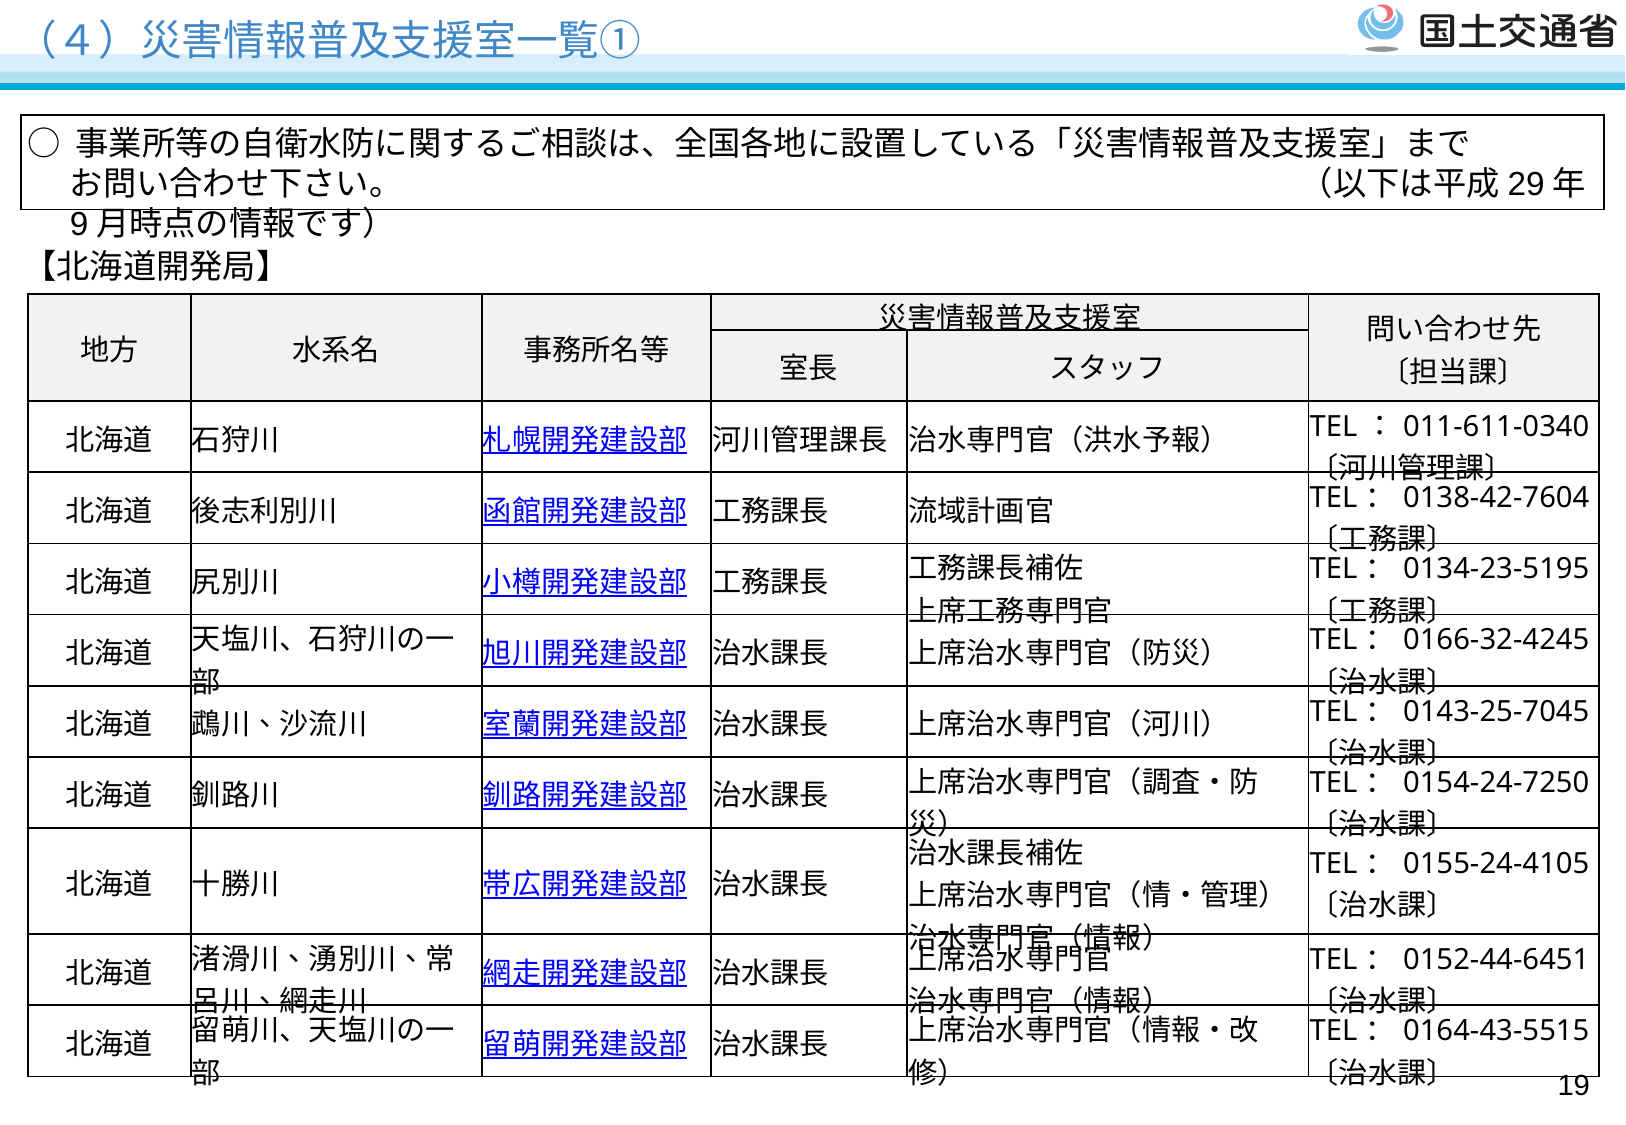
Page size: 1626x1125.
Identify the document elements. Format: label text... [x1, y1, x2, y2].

table_cell 工務課長 [712, 544, 906, 614]
table_cell 上席治水専門官（調査・防災） [908, 758, 1308, 827]
table_cell 治水課長 [712, 687, 906, 756]
table_cell スタッフ [908, 331, 1308, 400]
title （４）災害情報普及支援室一覧① [0, 0, 1321, 79]
table_header 地方 [29, 295, 190, 400]
table_cell 上席治水専門官（情報・改修） [908, 1006, 1308, 1076]
table_cell 流域計画官 [908, 473, 1308, 543]
text_box [62, 10, 93, 64]
table_cell 上席治水専門官 治水専門官（情報） [908, 935, 1308, 1004]
table_cell 北海道 [29, 473, 190, 543]
table_cell TEL：0134-23-5195 〔工務課〕 [1309, 544, 1598, 614]
table_cell 河川管理課長 [712, 402, 906, 471]
table_cell 上席治水専門官（河川） [908, 687, 1308, 756]
table_cell TEL：0138-42-7604 〔工務課〕 [1309, 473, 1598, 543]
table_cell 治水専門官（洪水予報） [908, 402, 1308, 471]
table_cell 小樽開発建設部 [483, 544, 710, 614]
table_cell TEL：0155-24-4105 〔治水課〕 [1309, 829, 1598, 933]
table_cell 後志利別川 [192, 473, 481, 543]
table_header 水系名 [192, 295, 481, 400]
table_header 災害情報普及支援室 [712, 295, 1308, 329]
table_cell TEL：0143-25-7045 〔治水課〕 [1309, 687, 1598, 756]
table_cell 北海道 [29, 829, 190, 933]
table_cell 石狩川 [192, 402, 481, 471]
table_cell 北海道 [29, 544, 190, 614]
table_cell 北海道 [29, 758, 190, 827]
table_cell 函館開発建設部 [483, 473, 710, 543]
table_header 事務所名等 [483, 295, 710, 400]
table_cell TEL：0164-43-5515 〔治水課〕 [1309, 1006, 1598, 1076]
table_cell 北海道 [29, 935, 190, 1004]
text_box ○ 事業所等の自衛水防に関するご相談は、全国各地に設置している「災害情報普及支援室」まで お問い合わせ下さい。 （以下は平成29年9月時点の情報です） [21, 115, 1604, 210]
table_cell 帯広開発建設部 [483, 829, 710, 933]
table_cell 釧路川 [192, 758, 481, 827]
table_cell 十勝川 [192, 829, 481, 933]
table_cell 室長 [712, 331, 906, 400]
table_cell 治水課長 [712, 615, 906, 685]
table_cell 北海道 [29, 402, 190, 471]
table_cell 釧路開発建設部 [483, 758, 710, 827]
table_cell TEL：011-611-0340 〔河川管理課〕 [1309, 402, 1598, 471]
table_cell TEL：0154-24-7250 〔治水課〕 [1309, 758, 1598, 827]
table_cell 北海道 [29, 1006, 190, 1076]
table_cell 工務課長補佐 上席工務専門官 [908, 544, 1308, 614]
table_cell TEL：0166-32-4245 〔治水課〕 [1309, 615, 1598, 685]
table_cell 治水課長補佐 上席治水専門官（情・管理） 治水専門官（情報） [908, 829, 1308, 933]
text_box 【北海道開発局】 [8, 237, 305, 293]
table_cell 鵡川、沙流川 [192, 687, 481, 756]
table_cell 治水課長 [712, 758, 906, 827]
table_header 問い合わせ先 〔担当課〕 [1309, 295, 1598, 400]
table_cell 北海道 [29, 687, 190, 756]
table_cell 工務課長 [712, 473, 906, 543]
table_cell TEL：0152-44-6451 〔治水課〕 [1309, 935, 1598, 1004]
table_cell 上席治水専門官（防災） [908, 615, 1308, 685]
table_cell 室蘭開発建設部 [483, 687, 710, 756]
table_cell 網走開発建設部 [483, 935, 710, 1004]
table_cell 留萌開発建設部 [483, 1006, 710, 1076]
table_cell 尻別川 [192, 544, 481, 614]
table_cell 留萌川、天塩川の一部 [192, 1006, 481, 1076]
table_cell 治水課長 [712, 1006, 906, 1076]
table_cell 北海道 [29, 615, 190, 685]
table_cell 旭川開発建設部 [483, 615, 710, 685]
table_cell 治水課長 [712, 935, 906, 1004]
picture [0, 0, 1625, 82]
slide_number 18 [1426, 1058, 1606, 1114]
table_cell 天塩川、石狩川の一部 [192, 615, 481, 685]
table_cell 治水課長 [712, 829, 906, 933]
table_cell 渚滑川、湧別川、常呂川、網走川 [192, 935, 481, 1004]
table_cell 札幌開発建設部 [483, 402, 710, 471]
